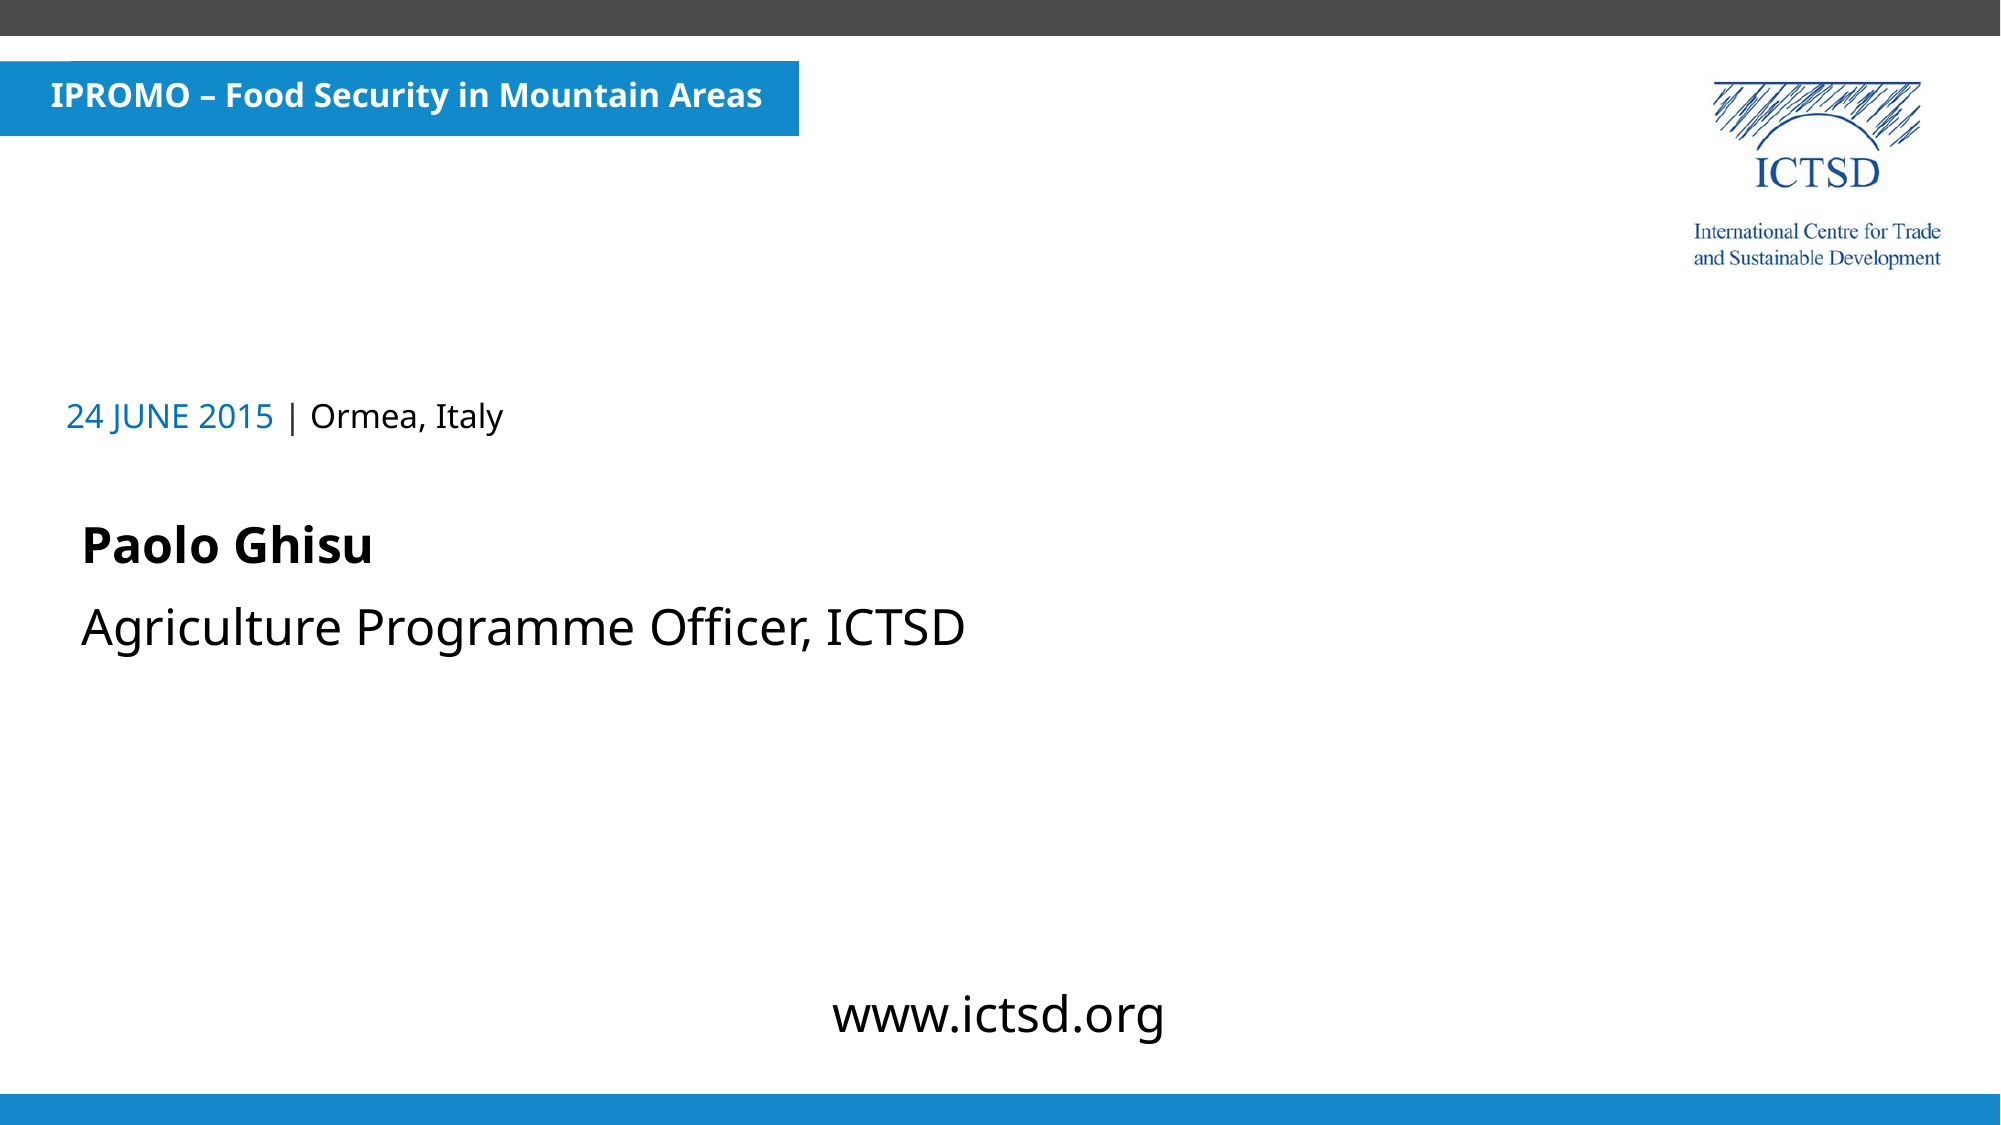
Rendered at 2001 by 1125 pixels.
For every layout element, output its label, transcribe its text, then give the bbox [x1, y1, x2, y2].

picture [266, 89, 282, 107]
picture [417, 85, 428, 107]
picture [67, 84, 82, 106]
picture [728, 89, 743, 107]
picture [641, 89, 657, 106]
picture [610, 89, 625, 107]
picture [670, 84, 690, 106]
picture [471, 89, 487, 106]
picture [286, 82, 302, 107]
picture [0, 47, 865, 136]
picture [52, 84, 62, 106]
text_box 24 June 2015 | Ormea, Italy [51, 388, 1014, 443]
picture [354, 89, 367, 107]
picture [228, 84, 241, 106]
picture [316, 83, 330, 107]
text_box Paolo Ghisu Agriculture Programme Officer, ICTSD [66, 505, 1800, 664]
picture [502, 84, 526, 106]
picture [595, 85, 607, 107]
picture [167, 83, 188, 107]
picture [748, 89, 761, 107]
picture [695, 89, 705, 106]
picture [371, 89, 387, 107]
picture [553, 89, 569, 107]
picture [532, 89, 548, 107]
text_box www.ictsd.org [132, 974, 1866, 1050]
picture [137, 84, 161, 106]
picture [245, 89, 262, 107]
picture [575, 89, 591, 106]
picture [88, 84, 105, 106]
picture [631, 89, 635, 106]
picture [109, 83, 131, 107]
picture [461, 89, 465, 106]
picture [394, 89, 404, 106]
picture [431, 89, 448, 114]
picture [708, 89, 724, 107]
picture [334, 89, 350, 107]
picture [1670, 47, 1964, 286]
picture [409, 89, 413, 106]
